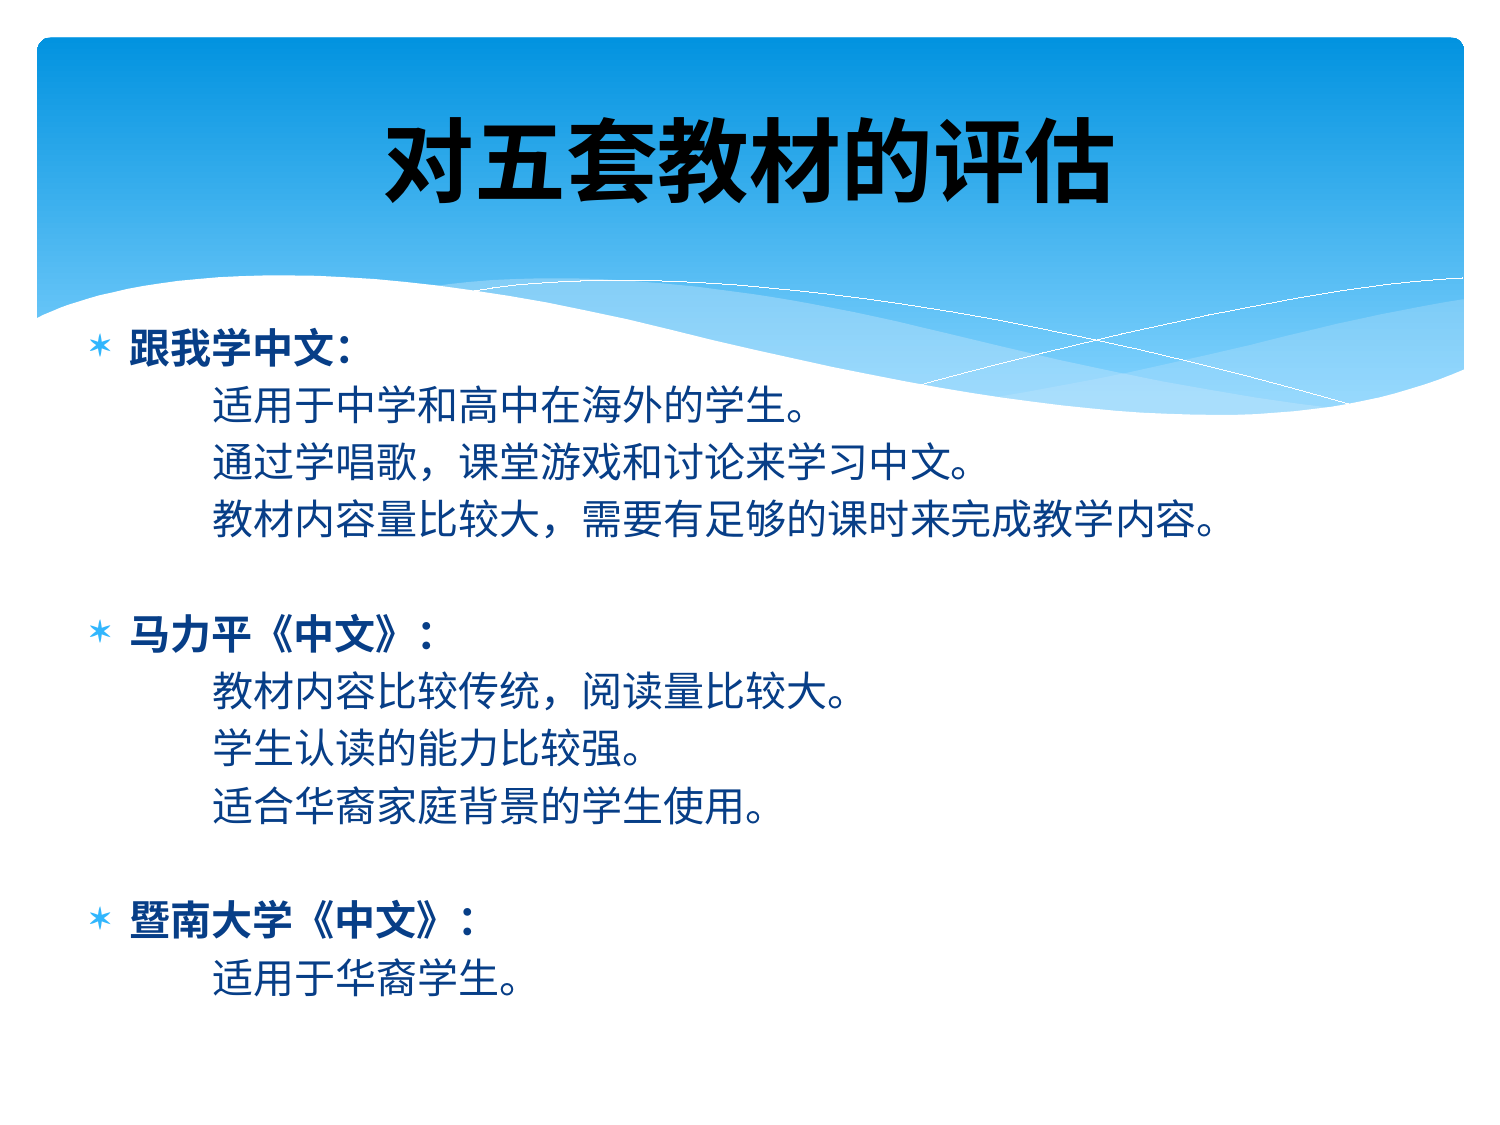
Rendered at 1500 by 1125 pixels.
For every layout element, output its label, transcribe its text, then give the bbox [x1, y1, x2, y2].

title 对五套教材的评估 [75, 55, 1425, 261]
list 跟我学中文： 适用于中学和高中在海外的学生。 通过学唱歌，课堂游戏和讨论来学习中文。 教材内容量比较大，需要有足够的课时来完成教学内容。 马力平《中文》： 教材内容比较传统，阅读量比较大。 学生认读的能力比较强。 适合华裔家庭背景的学生使用。 暨南大学《中文》： 适用于华裔学生。 [75, 261, 1425, 1075]
